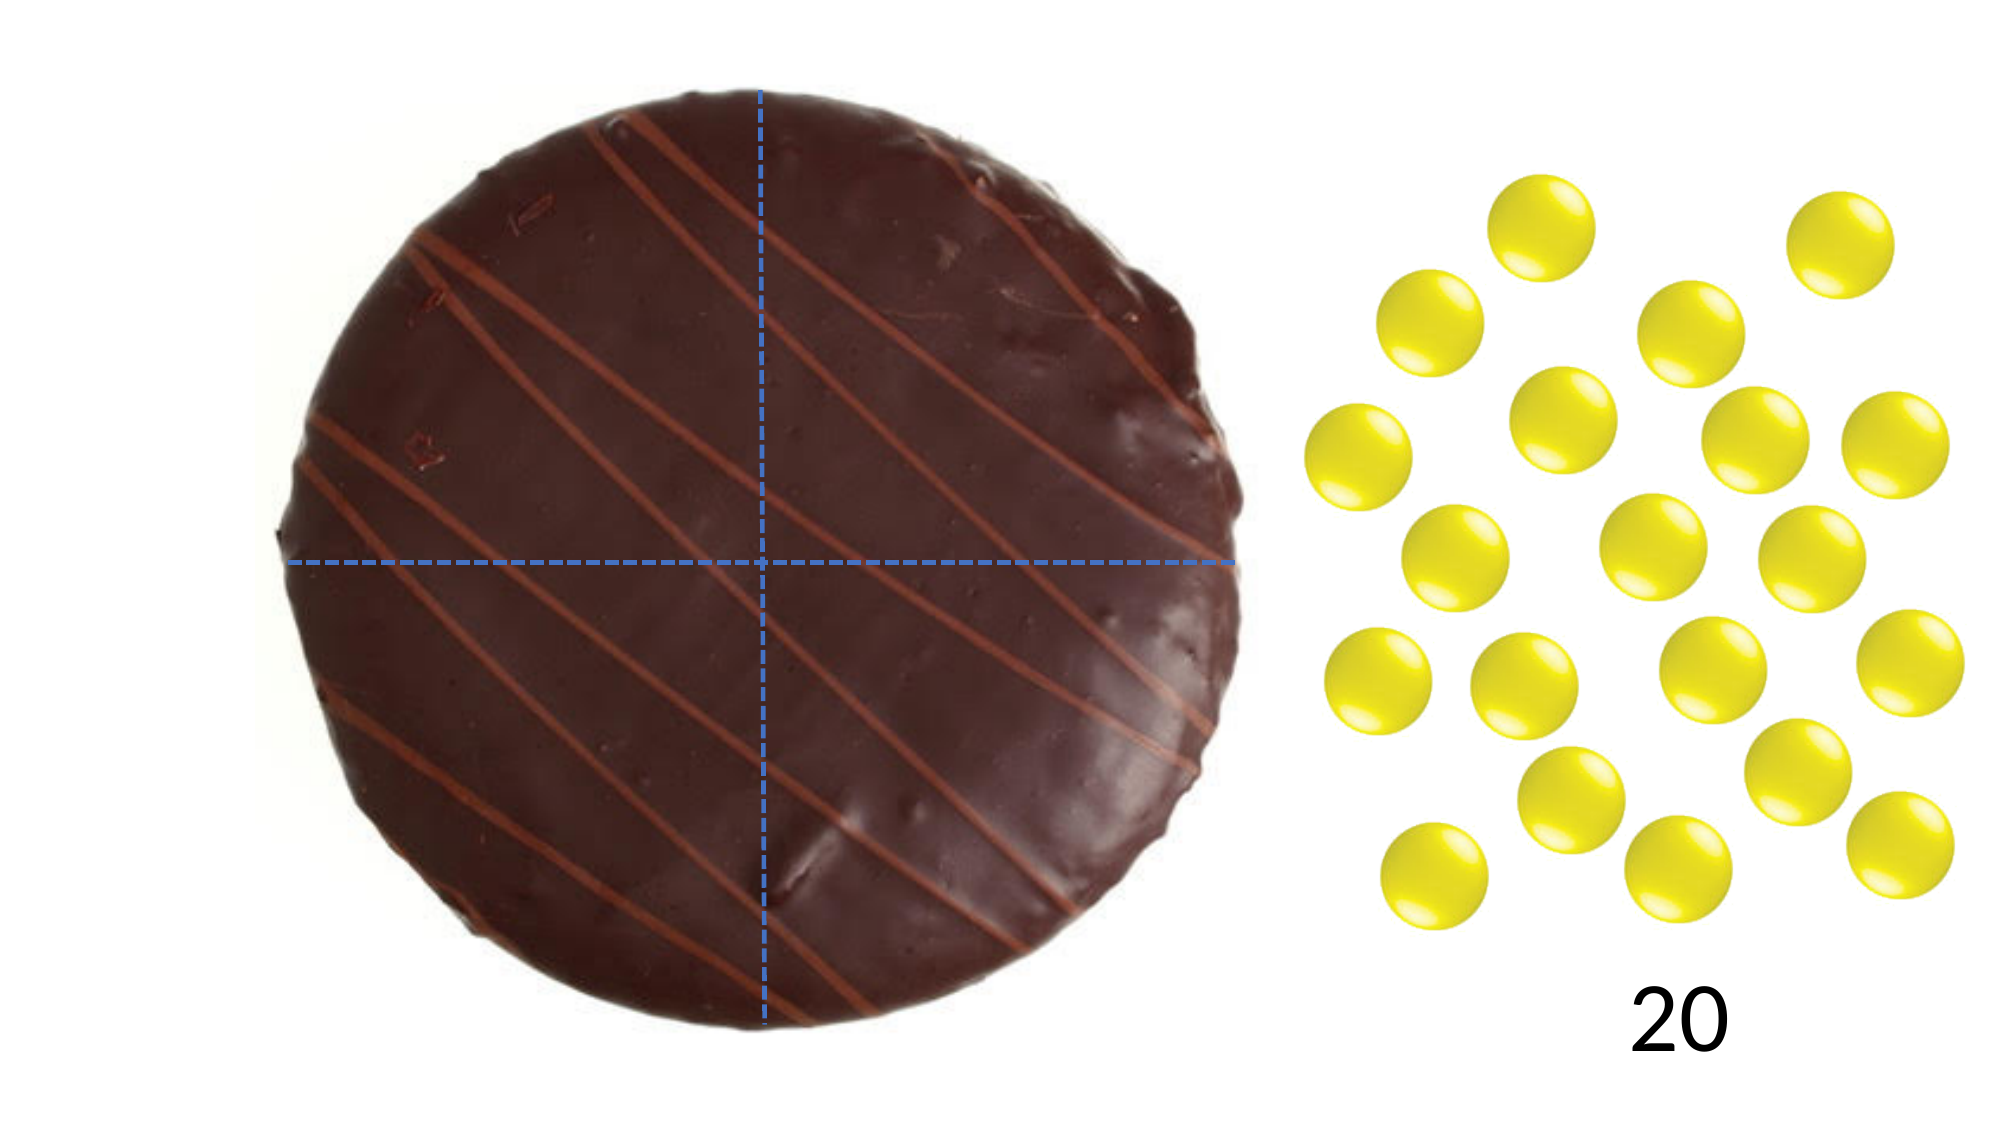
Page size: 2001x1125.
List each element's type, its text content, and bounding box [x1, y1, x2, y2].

text_box 20 [1579, 943, 1780, 1079]
picture [1288, 164, 1978, 939]
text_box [255, 64, 1275, 1061]
picture [1769, 181, 1908, 308]
